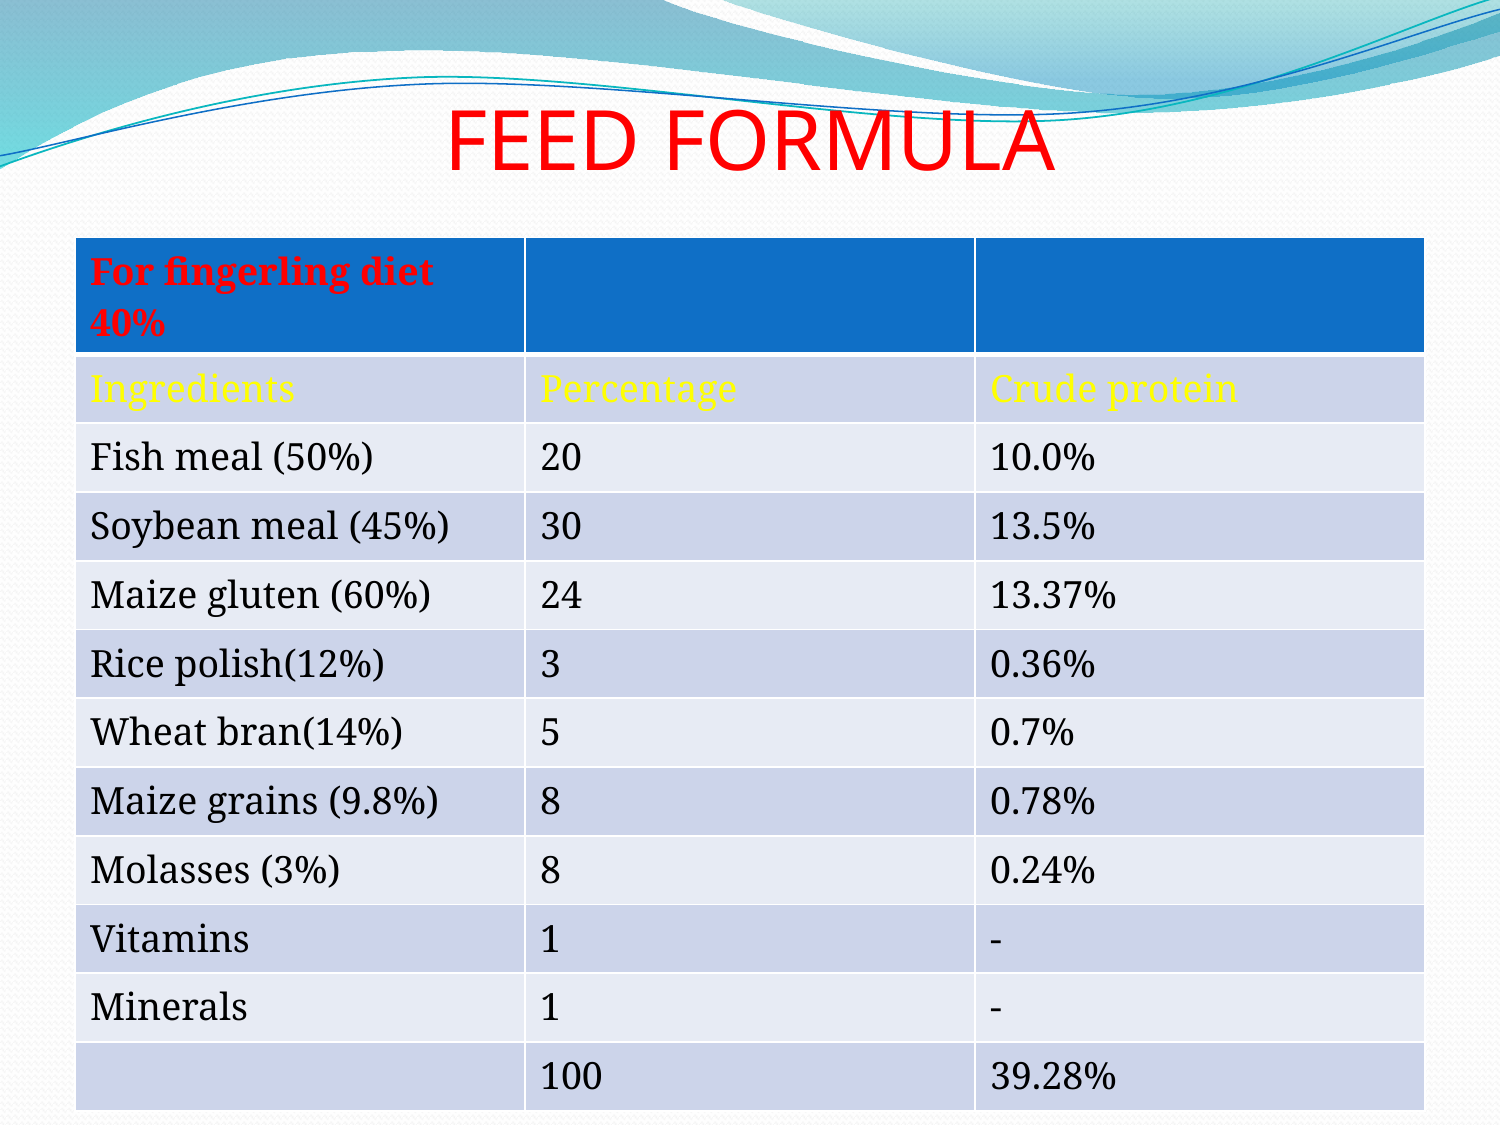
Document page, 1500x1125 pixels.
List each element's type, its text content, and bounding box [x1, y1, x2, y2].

table_cell 5 [526, 699, 974, 766]
table_cell 13.37% [976, 562, 1424, 629]
table_cell 0.78% [976, 768, 1424, 835]
table_cell - [976, 974, 1424, 1041]
table_cell 20 [526, 424, 974, 491]
table_cell 13.5% [976, 493, 1424, 560]
table_cell 1 [526, 905, 974, 972]
table_cell 3 [526, 630, 974, 697]
table_header For fingerling diet 40% [76, 238, 524, 352]
table_cell 8 [526, 768, 974, 835]
table_cell 0.24% [976, 837, 1424, 904]
table_cell Fish meal (50%) [76, 424, 524, 491]
table_cell 10.0% [976, 424, 1424, 491]
table_cell - [976, 905, 1424, 972]
table_cell Molasses (3%) [76, 837, 524, 904]
table_cell Soybean meal (45%) [76, 493, 524, 560]
table_cell Ingredients [76, 357, 524, 422]
table_header [976, 238, 1424, 352]
table_cell 1 [526, 974, 974, 1041]
table_cell 24 [526, 562, 974, 629]
table_cell Maize grains (9.8%) [76, 768, 524, 835]
table_cell Wheat bran(14%) [76, 699, 524, 766]
table_cell 30 [526, 493, 974, 560]
table_cell [76, 1043, 524, 1110]
table_cell 8 [526, 837, 974, 904]
table_cell Percentage [526, 357, 974, 422]
table_header [526, 238, 974, 352]
table_cell 100 [526, 1043, 974, 1110]
table_cell Maize gluten (60%) [76, 562, 524, 629]
table_cell Minerals [76, 974, 524, 1041]
table_cell 0.7% [976, 699, 1424, 766]
table_cell Rice polish(12%) [76, 630, 524, 697]
title FEED FORMULA [75, 37, 1425, 188]
table_cell 39.28% [976, 1043, 1424, 1110]
table_cell Crude protein [976, 357, 1424, 422]
table_cell 0.36% [976, 630, 1424, 697]
table_cell Vitamins [76, 905, 524, 972]
